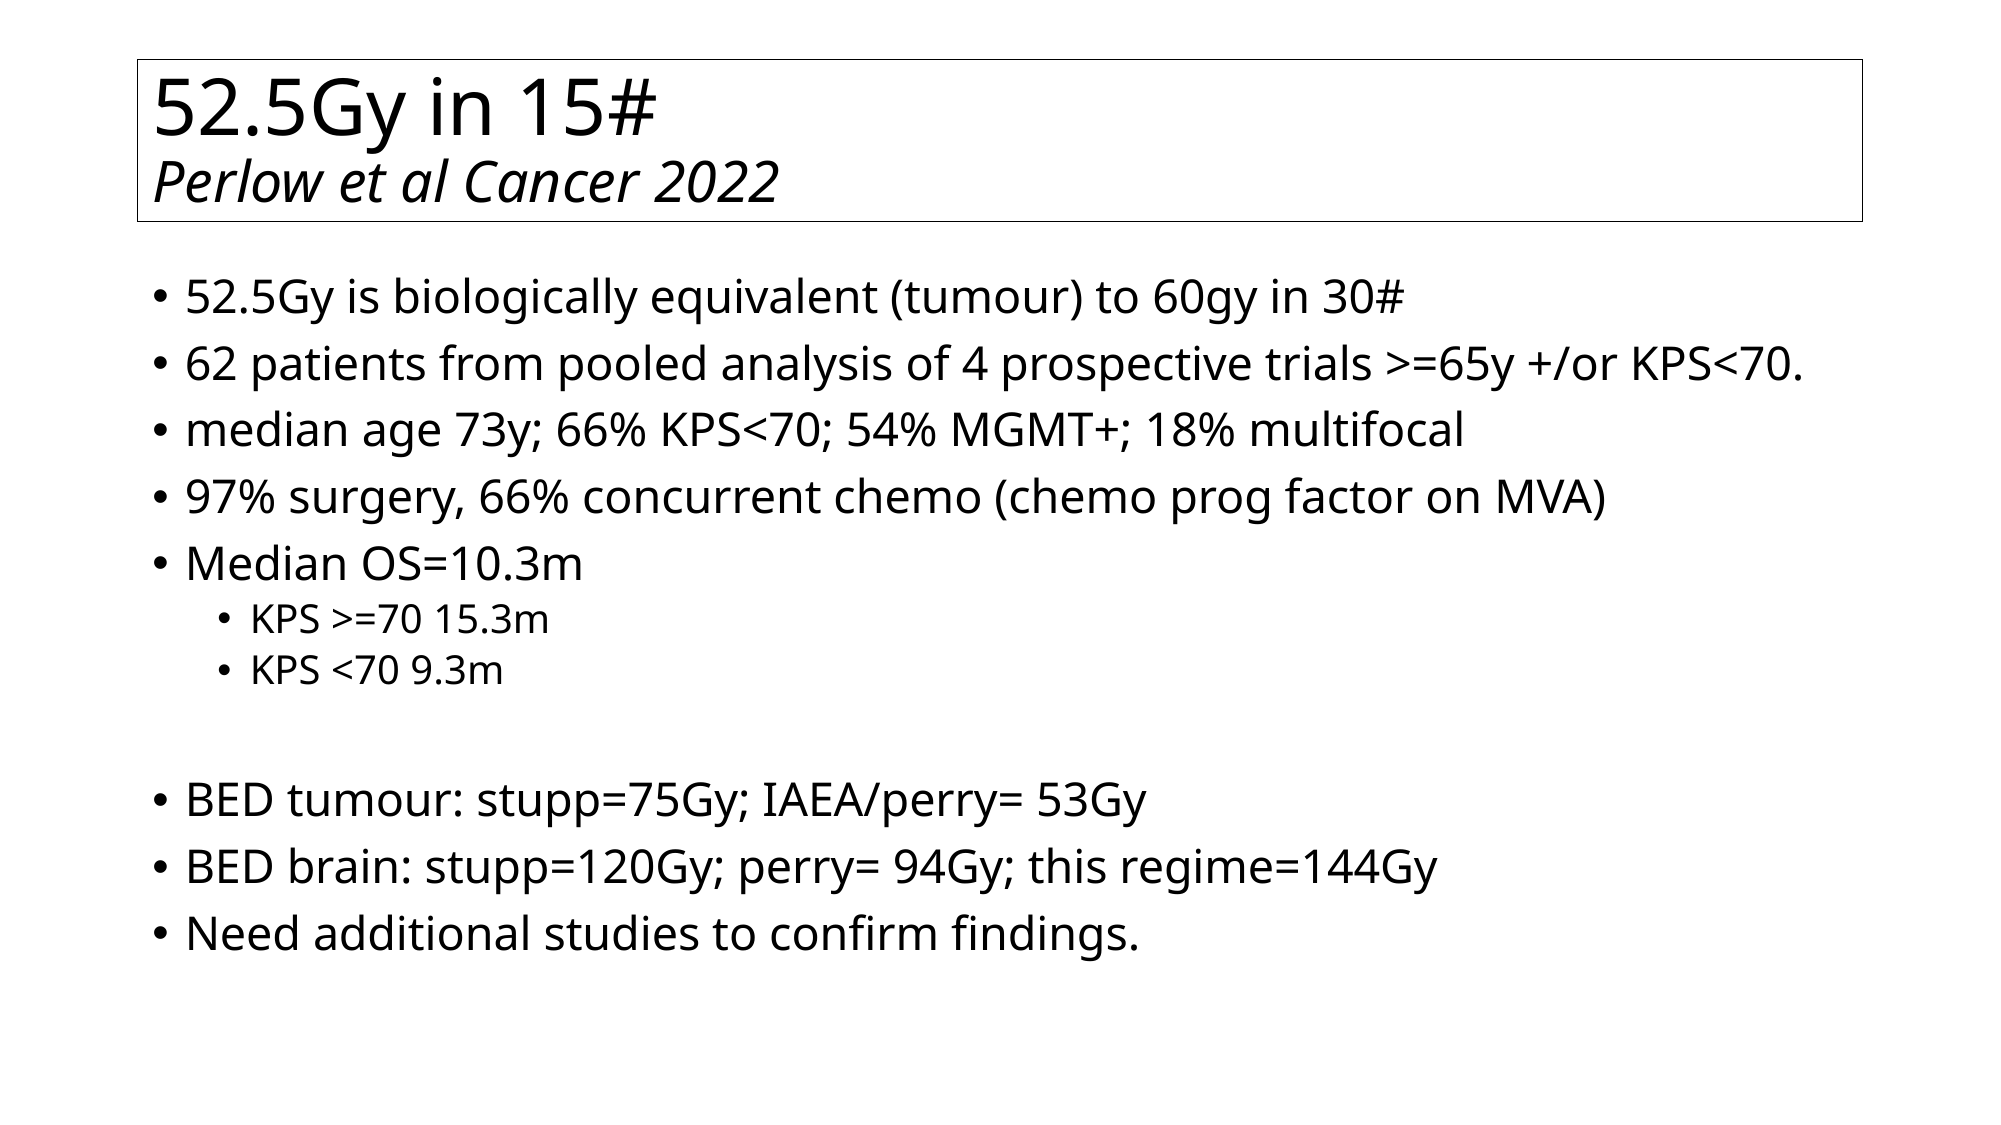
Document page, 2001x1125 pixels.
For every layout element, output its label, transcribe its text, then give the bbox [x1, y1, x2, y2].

list 52.5Gy is biologically equivalent (tumour) to 60gy in 30# 62 patients from pooled analysis of 4 prospective trials >=65y +/or KPS<70. median age 73y; 66% KPS<70; 54% MGMT+; 18% multifocal 97% surgery, 66% concurrent chemo (chemo prog factor on MVA) Median OS=10.3m KPS >=70 15.3m KPS <70 9.3m BED tumour: stupp=75Gy; IAEA/perry= 53Gy BED brain: stupp=120Gy; perry= 94Gy; this regime=144Gy Need additional studies to confirm findings. [137, 265, 1863, 1014]
title 52.5Gy in 15# Perlow et al Cancer 2022 [137, 59, 1863, 222]
